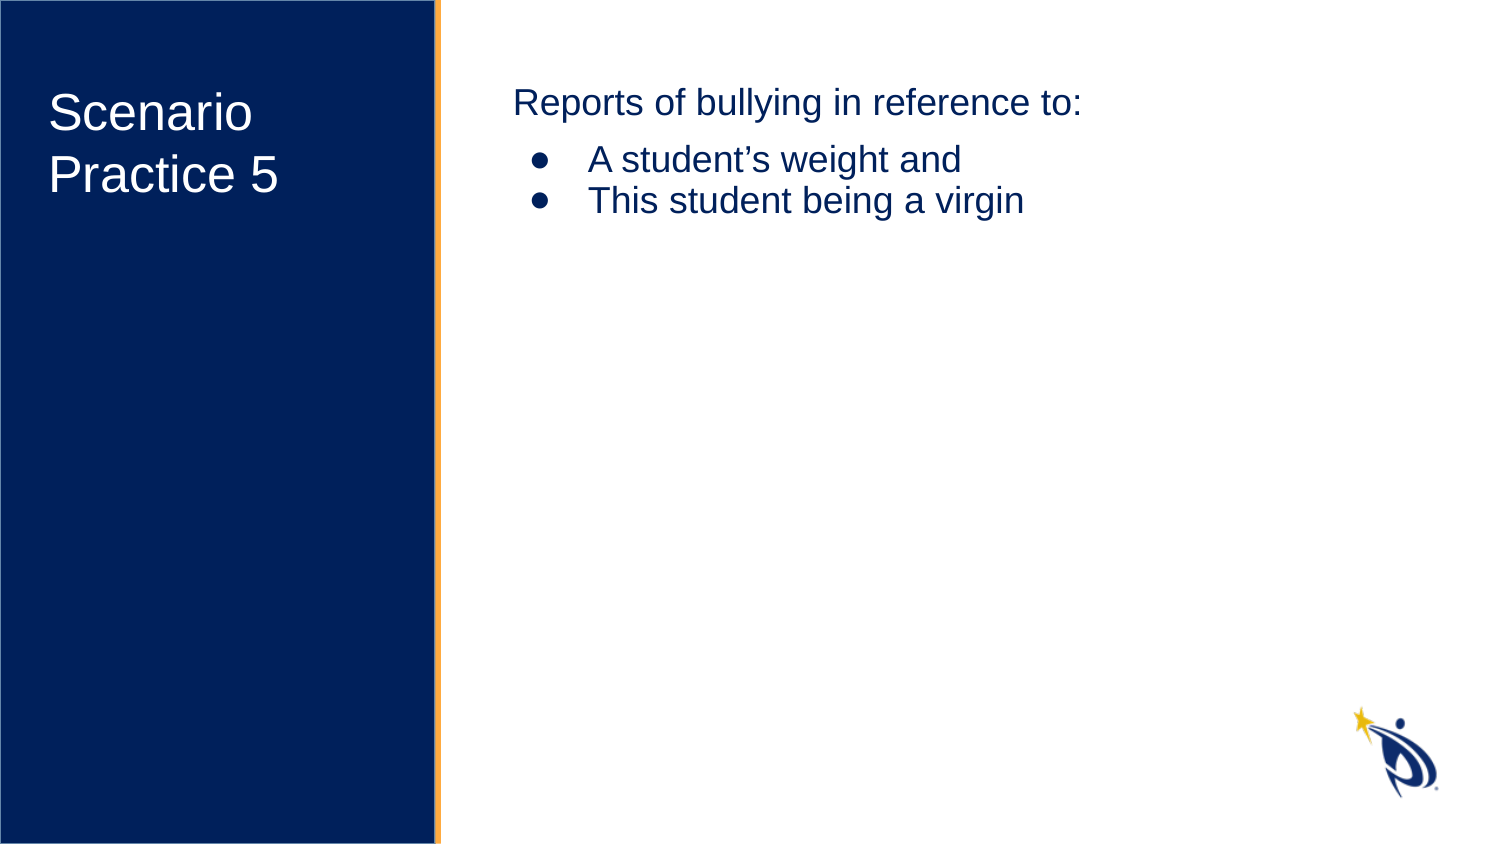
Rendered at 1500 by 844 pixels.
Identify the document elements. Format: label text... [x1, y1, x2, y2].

picture [1320, 676, 1472, 828]
list Reports of bullying in reference to: A student’s weight and This student being a virgin [501, 77, 1417, 712]
text_box Scenario Practice 5 [33, 63, 399, 781]
